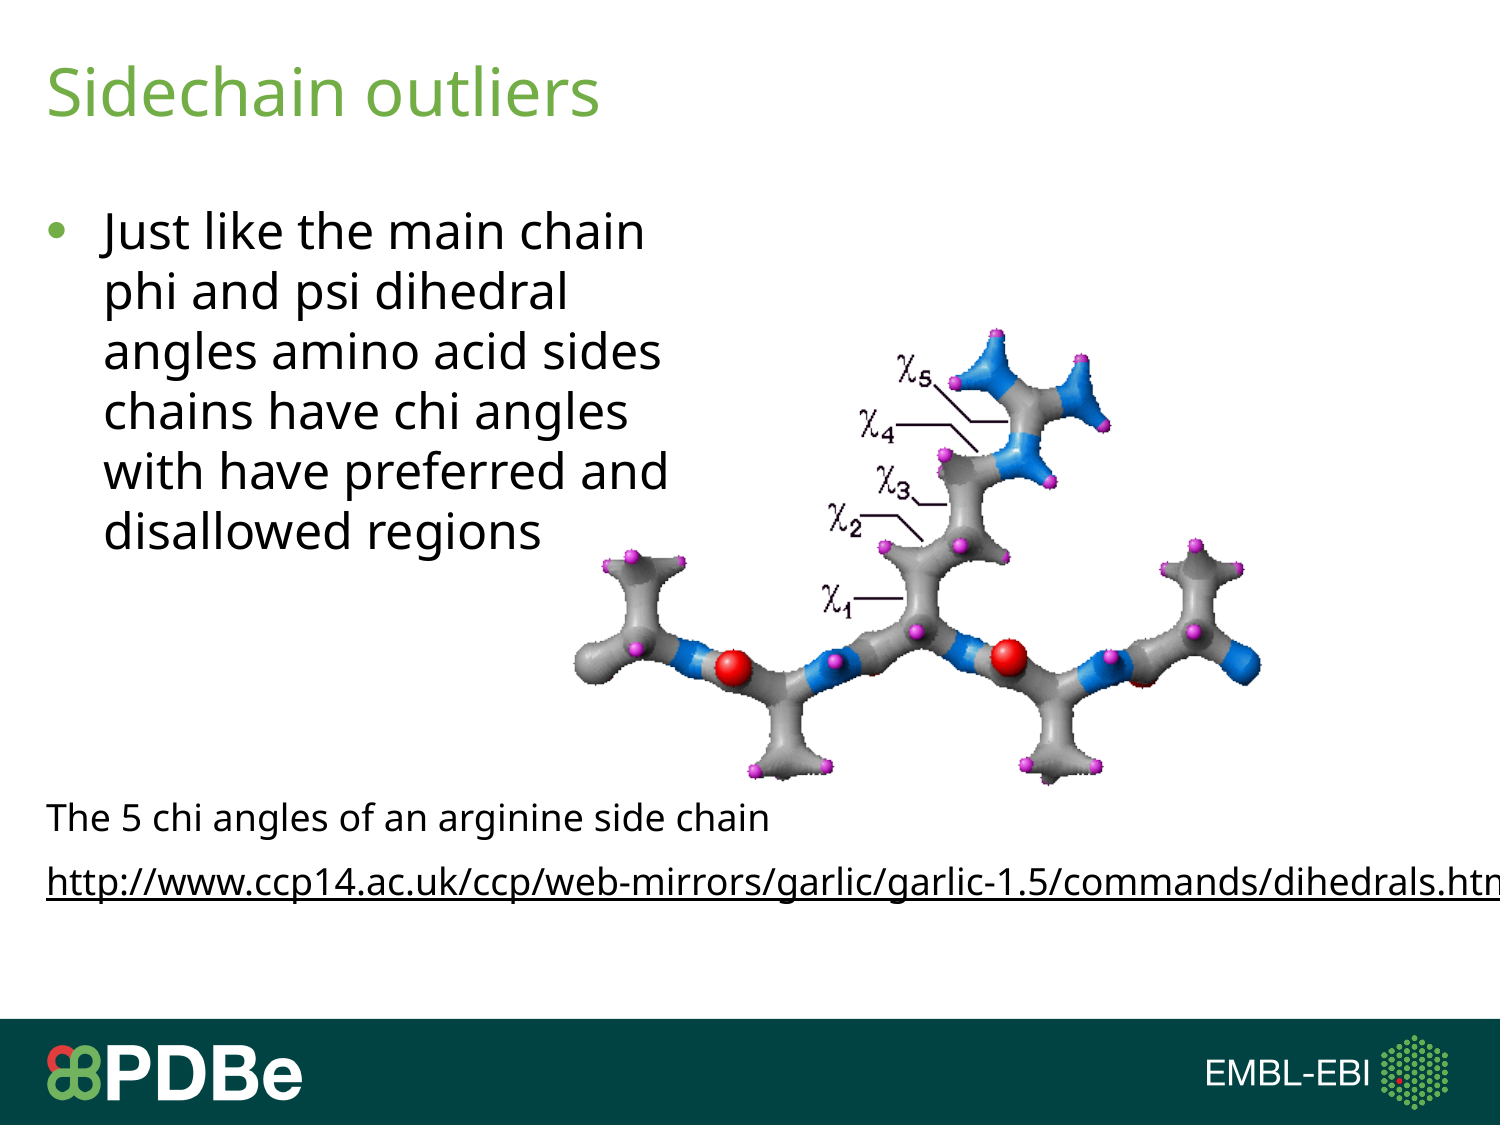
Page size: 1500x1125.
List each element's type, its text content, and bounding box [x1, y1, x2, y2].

title Sidechain outliers [46, 50, 1448, 175]
list Just like the main chain phi and psi dihedral angles amino acid sides chains have chi angles with have preferred and disallowed regions [46, 200, 728, 793]
list The 5 chi angles of an arginine side chain http://www.ccp14.ac.uk/ccp/web-mirrors/garlic/garlic-1.5/commands/dihedrals.html [46, 793, 1500, 1125]
picture [556, 303, 1286, 811]
